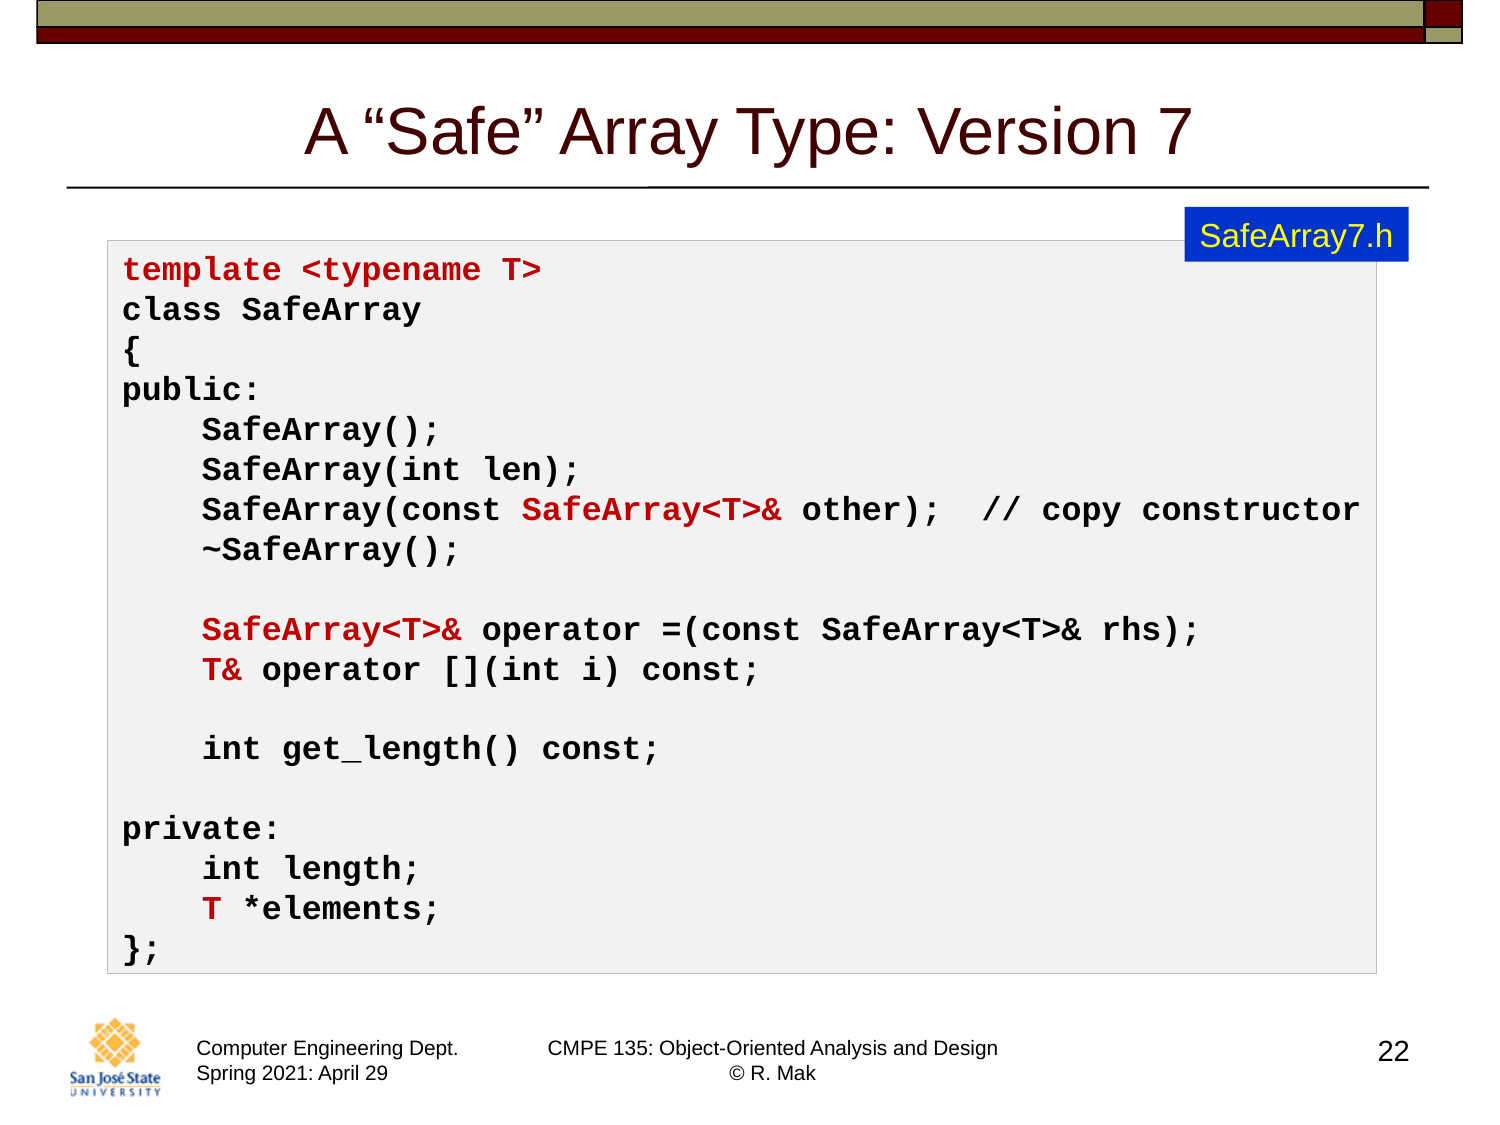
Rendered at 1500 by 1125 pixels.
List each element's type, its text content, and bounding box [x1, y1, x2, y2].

text_box SafeArray7.h [1184, 206, 1409, 262]
slide_number 22 [1335, 1025, 1425, 1100]
title A “Safe” Array Type: Version 7 [75, 67, 1425, 175]
text_box template <typename T> class SafeArray { public: SafeArray(); SafeArray(int len); SafeArray(const SafeArray<T>& other); // copy constructor ~SafeArray(); SafeArray<T>& operator =(const SafeArray<T>& rhs); T& operator [](int i) const; int get_length() const; private: int length; T *elements; }; [107, 240, 1377, 974]
picture [60, 1012, 166, 1112]
